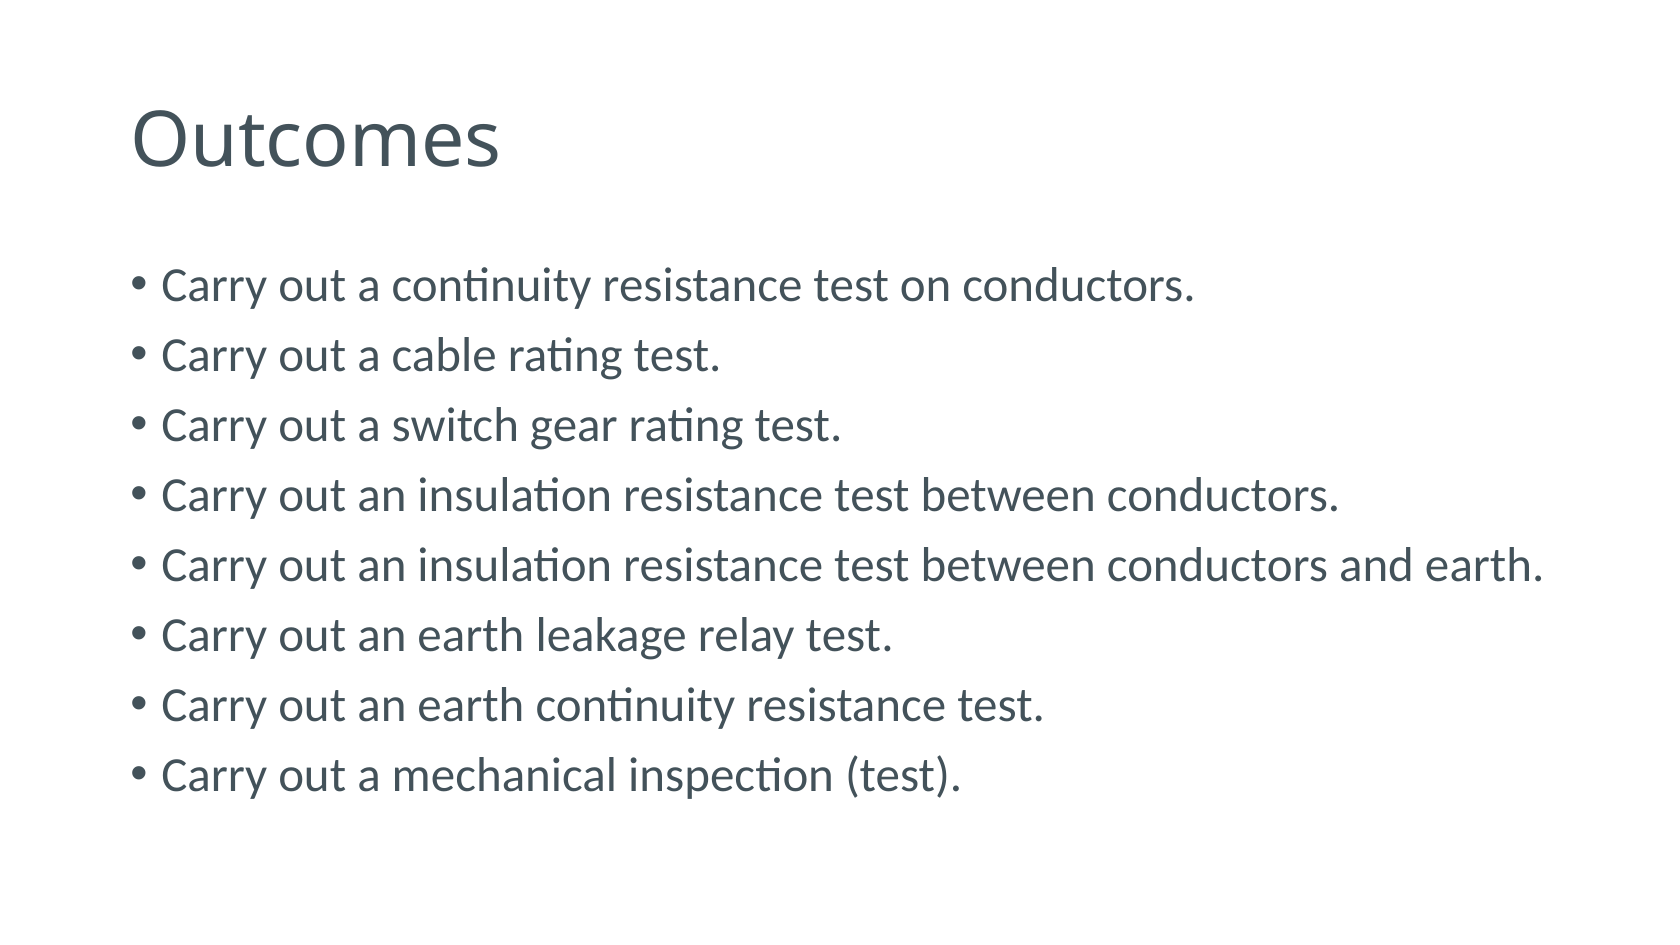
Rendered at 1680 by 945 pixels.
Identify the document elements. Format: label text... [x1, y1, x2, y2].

title Outcomes [115, 50, 1565, 233]
list Carry out a continuity resistance test on conductors. Carry out a cable rating test. Carry out a switch gear rating test. Carry out an insulation resistance test between conductors. Carry out an insulation resistance test between conductors and earth. Carry out an earth leakage relay test. Carry out an earth continuity resistance test. Carry out a mechanical inspection (test). [115, 251, 1565, 851]
